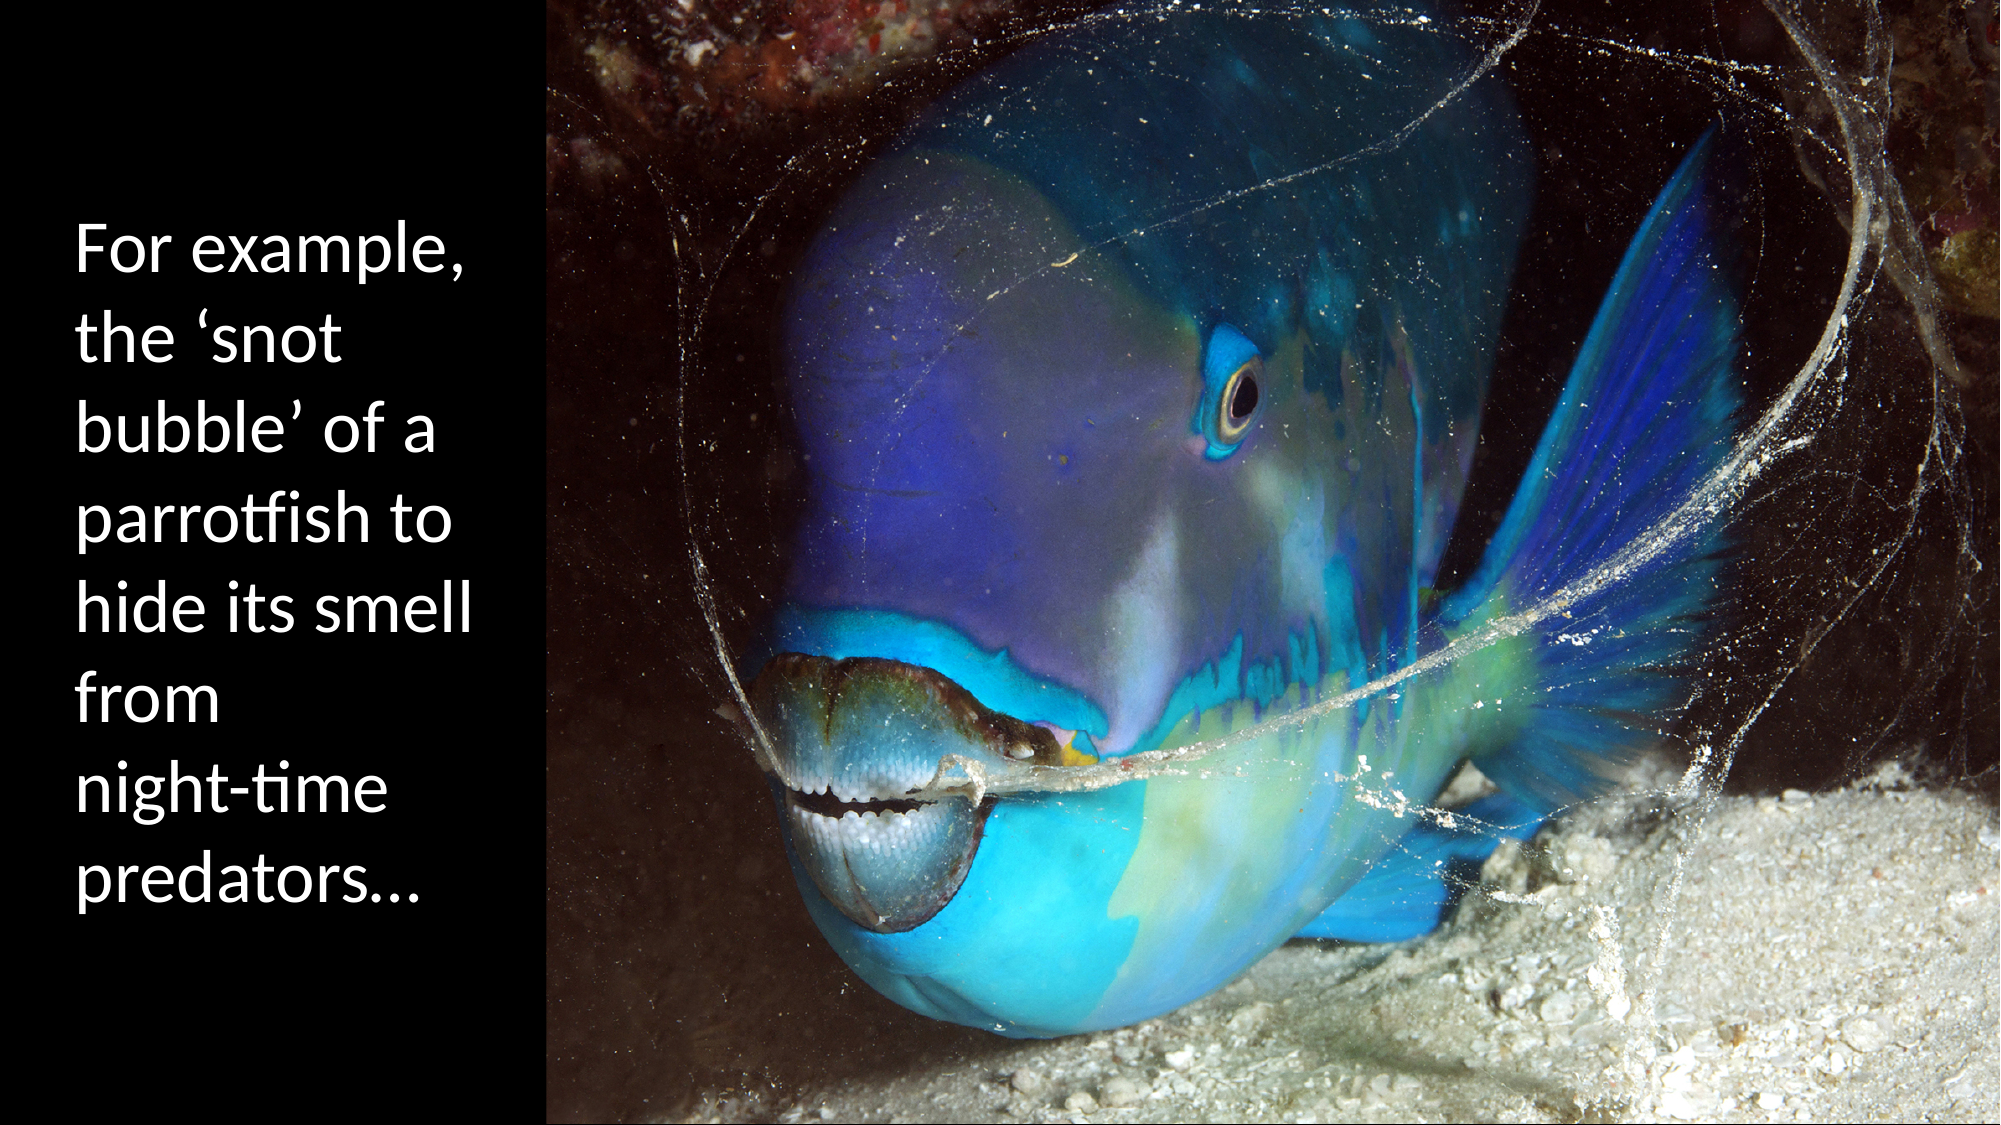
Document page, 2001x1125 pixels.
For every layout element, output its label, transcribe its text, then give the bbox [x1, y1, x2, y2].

picture [546, 0, 2000, 1124]
text_box For example, the ‘snot bubble’ of a parrotfish to hide its smell from night-time predators… [59, 190, 546, 925]
